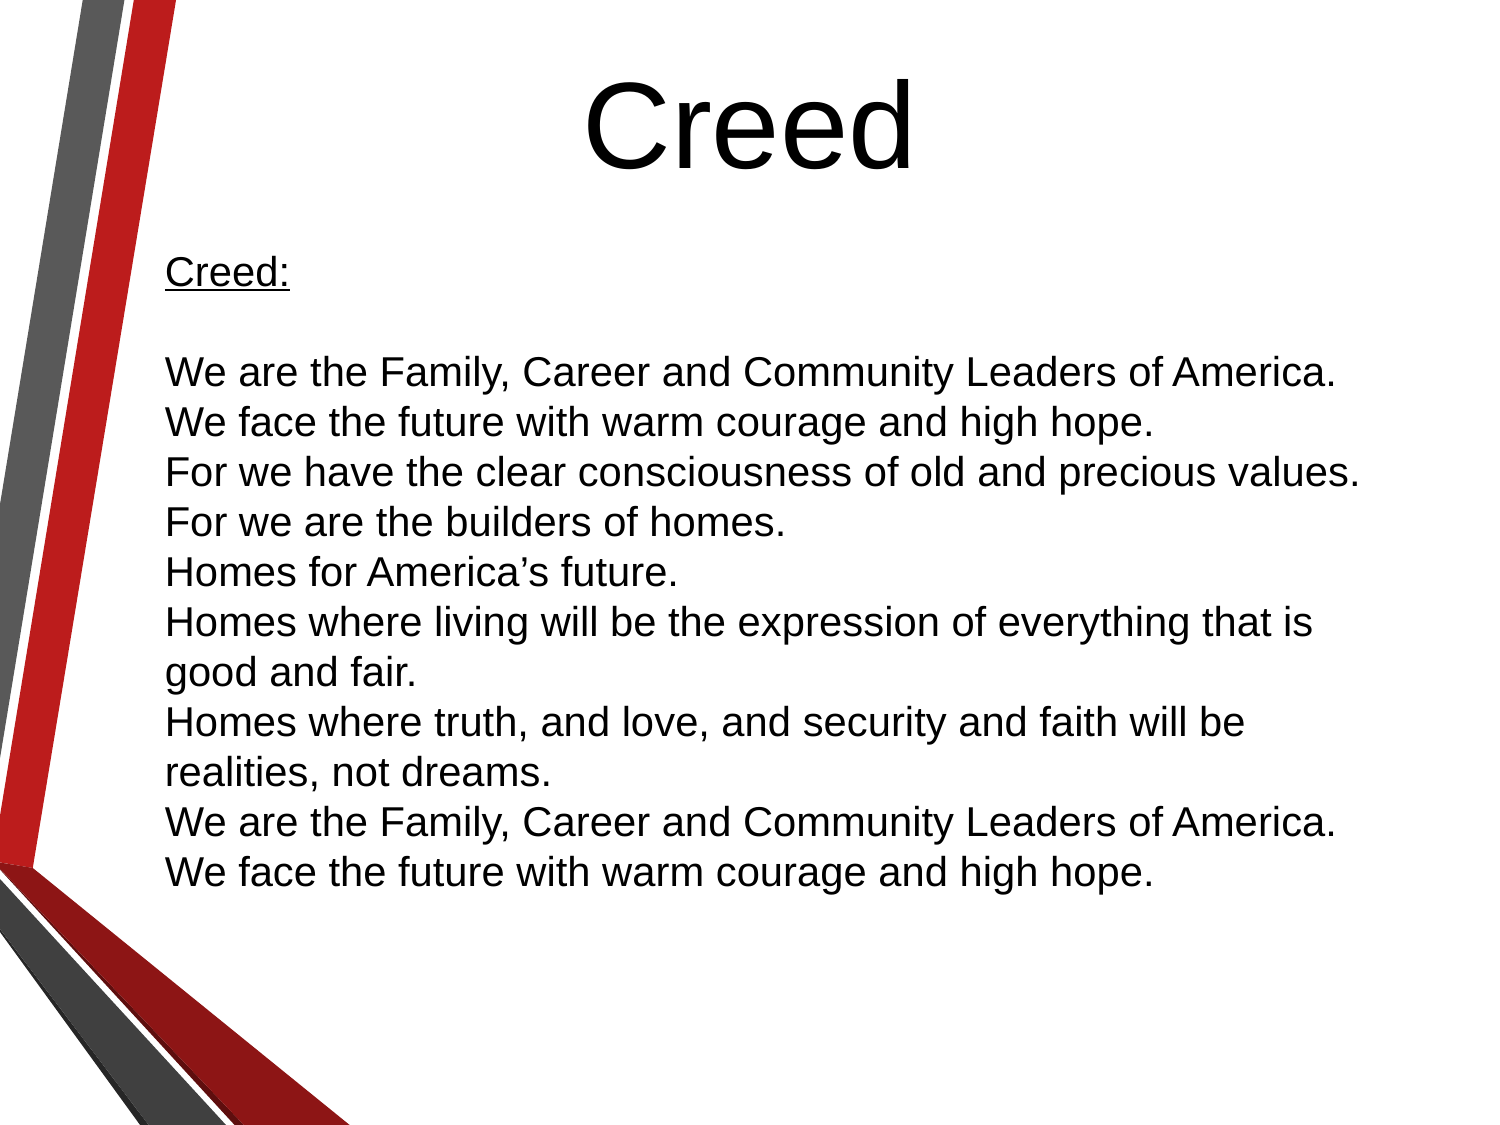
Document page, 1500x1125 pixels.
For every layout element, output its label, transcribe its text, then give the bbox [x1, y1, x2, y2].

title Creed [37, 50, 1463, 188]
text_box Creed: We are the Family, Career and Community Leaders of America. We face the future with warm courage and high hope. For we have the clear consciousness of old and precious values. For we are the builders of homes. Homes for America’s future. Homes where living will be the expression of everything that is good and fair. Homes where truth, and love, and security and faith will be realities, not dreams. We are the Family, Career and Community Leaders of America. We face the future with warm courage and high hope. [149, 237, 1425, 903]
